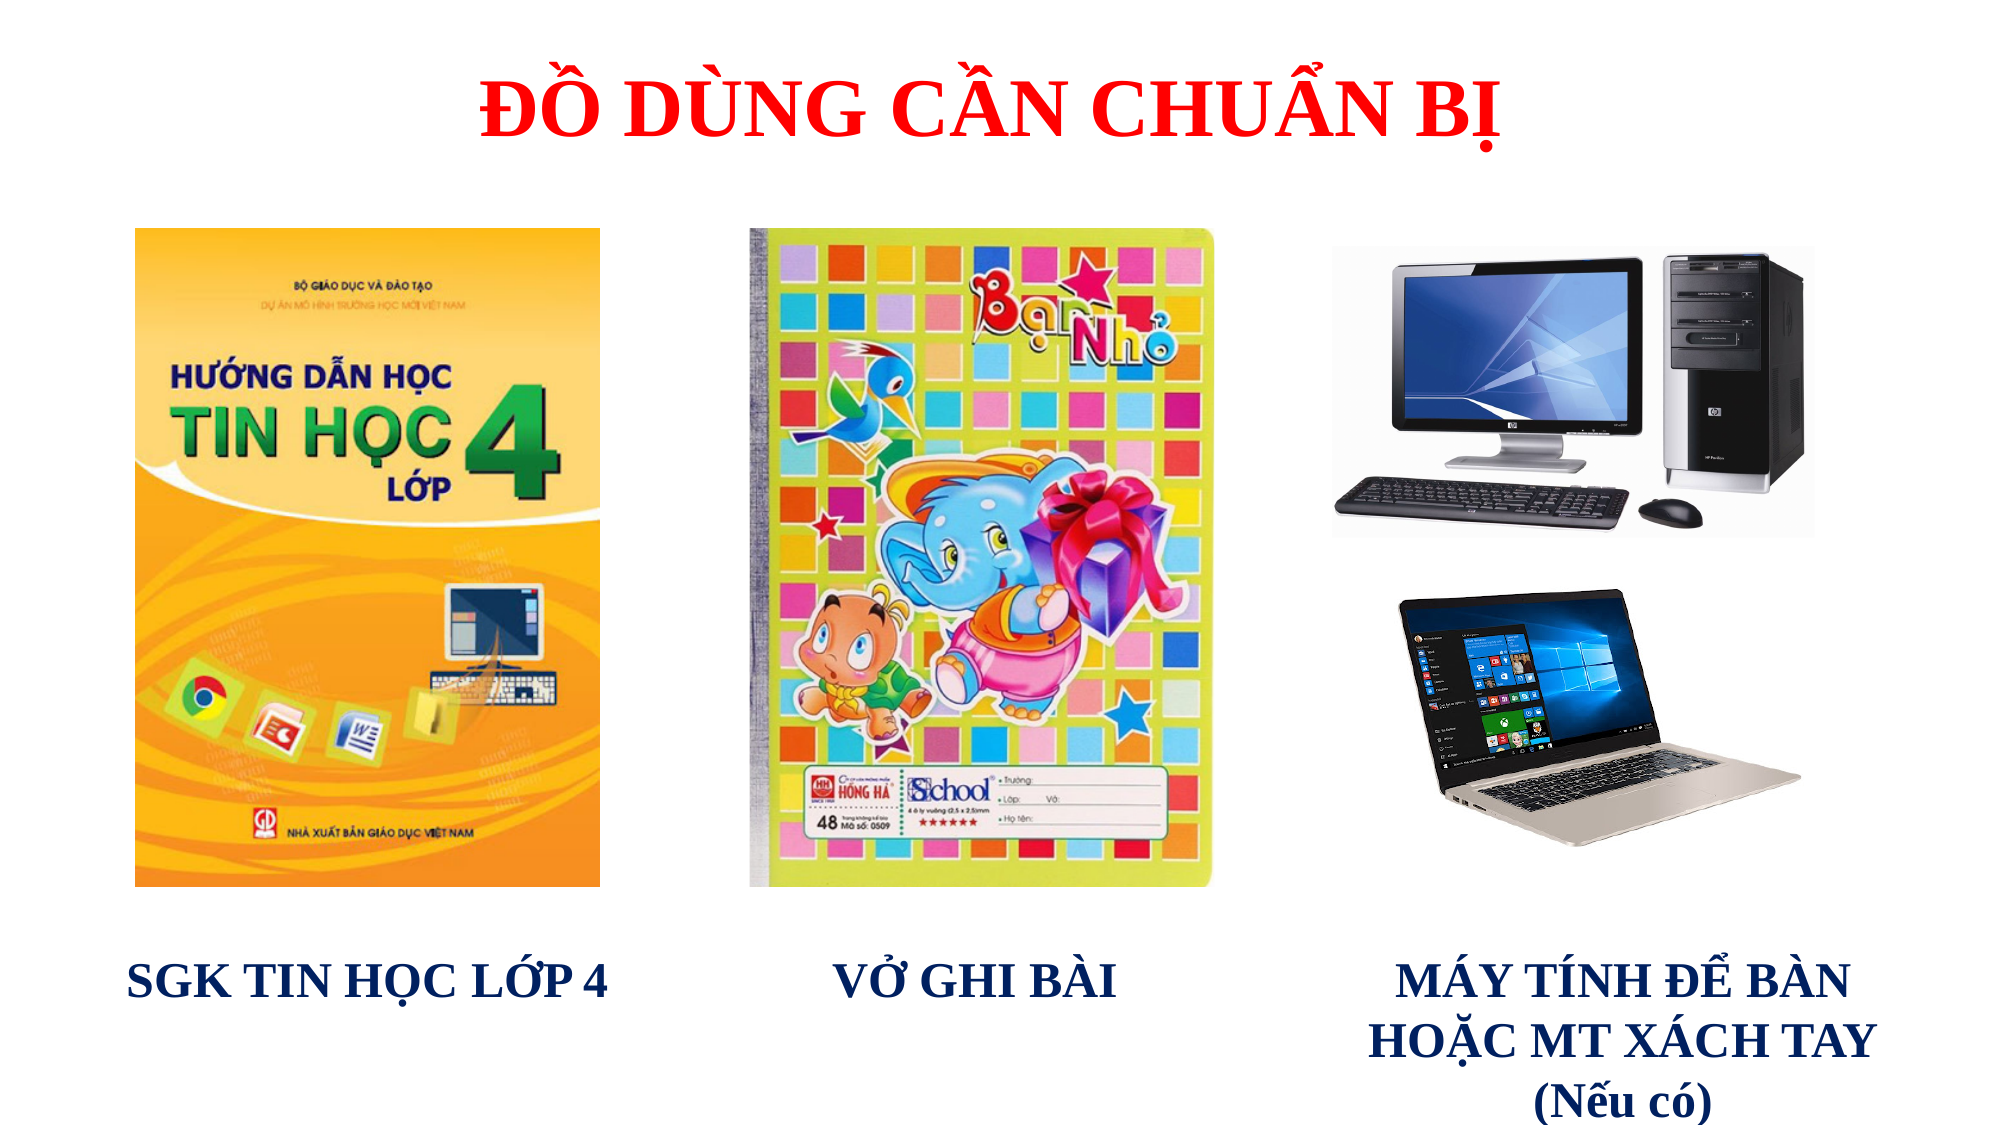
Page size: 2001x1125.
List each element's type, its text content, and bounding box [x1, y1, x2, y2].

picture [135, 228, 600, 887]
text_box VỞ GHI BÀI [817, 940, 1134, 1016]
picture [749, 228, 1215, 887]
picture [1387, 575, 1817, 860]
text_box ĐỒ DÙNG CẦN CHUẨN BỊ [463, 45, 1540, 161]
text_box SGK TIN HỌC LỚP 4 [111, 940, 624, 1016]
text_box MÁY TÍNH ĐỂ BÀN HOẶC MT XÁCH TAY (Nếu có) [1295, 940, 1952, 1125]
picture [1331, 246, 1815, 538]
